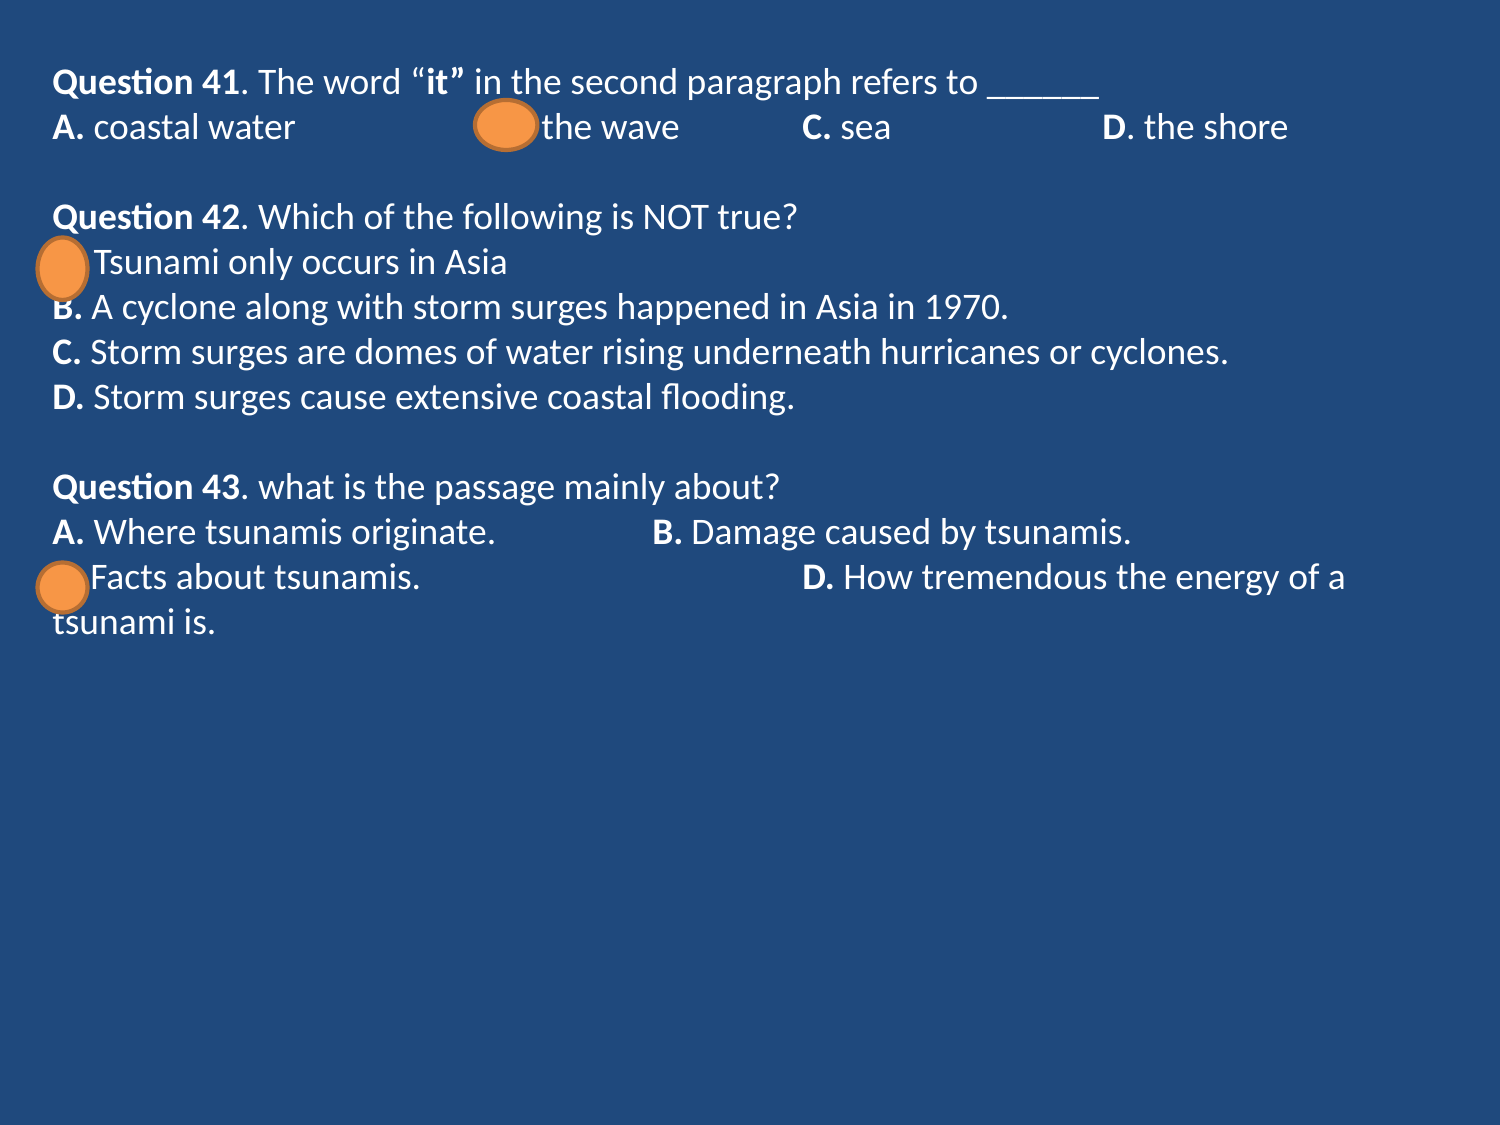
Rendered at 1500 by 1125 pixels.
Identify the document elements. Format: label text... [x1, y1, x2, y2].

text_box Question 41. The word “it” in the second paragraph refers to ______ A. coastal water B. the wave C. sea D. the shore Question 42. Which of the following is NOT true? A. Tsunami only occurs in Asia B. A cyclone along with storm surges happened in Asia in 1970. C. Storm surges are domes of water rising underneath hurricanes or cyclones. D. Storm surges cause extensive coastal flooding. Question 43. what is the passage mainly about? A. Where tsunamis originate. B. Damage caused by tsunamis. C. Facts about tsunamis. D. How tremendous the energy of a tsunami is. [37, 49, 1450, 830]
text_box [35, 235, 90, 303]
text_box [472, 97, 540, 153]
text_box [35, 560, 90, 615]
